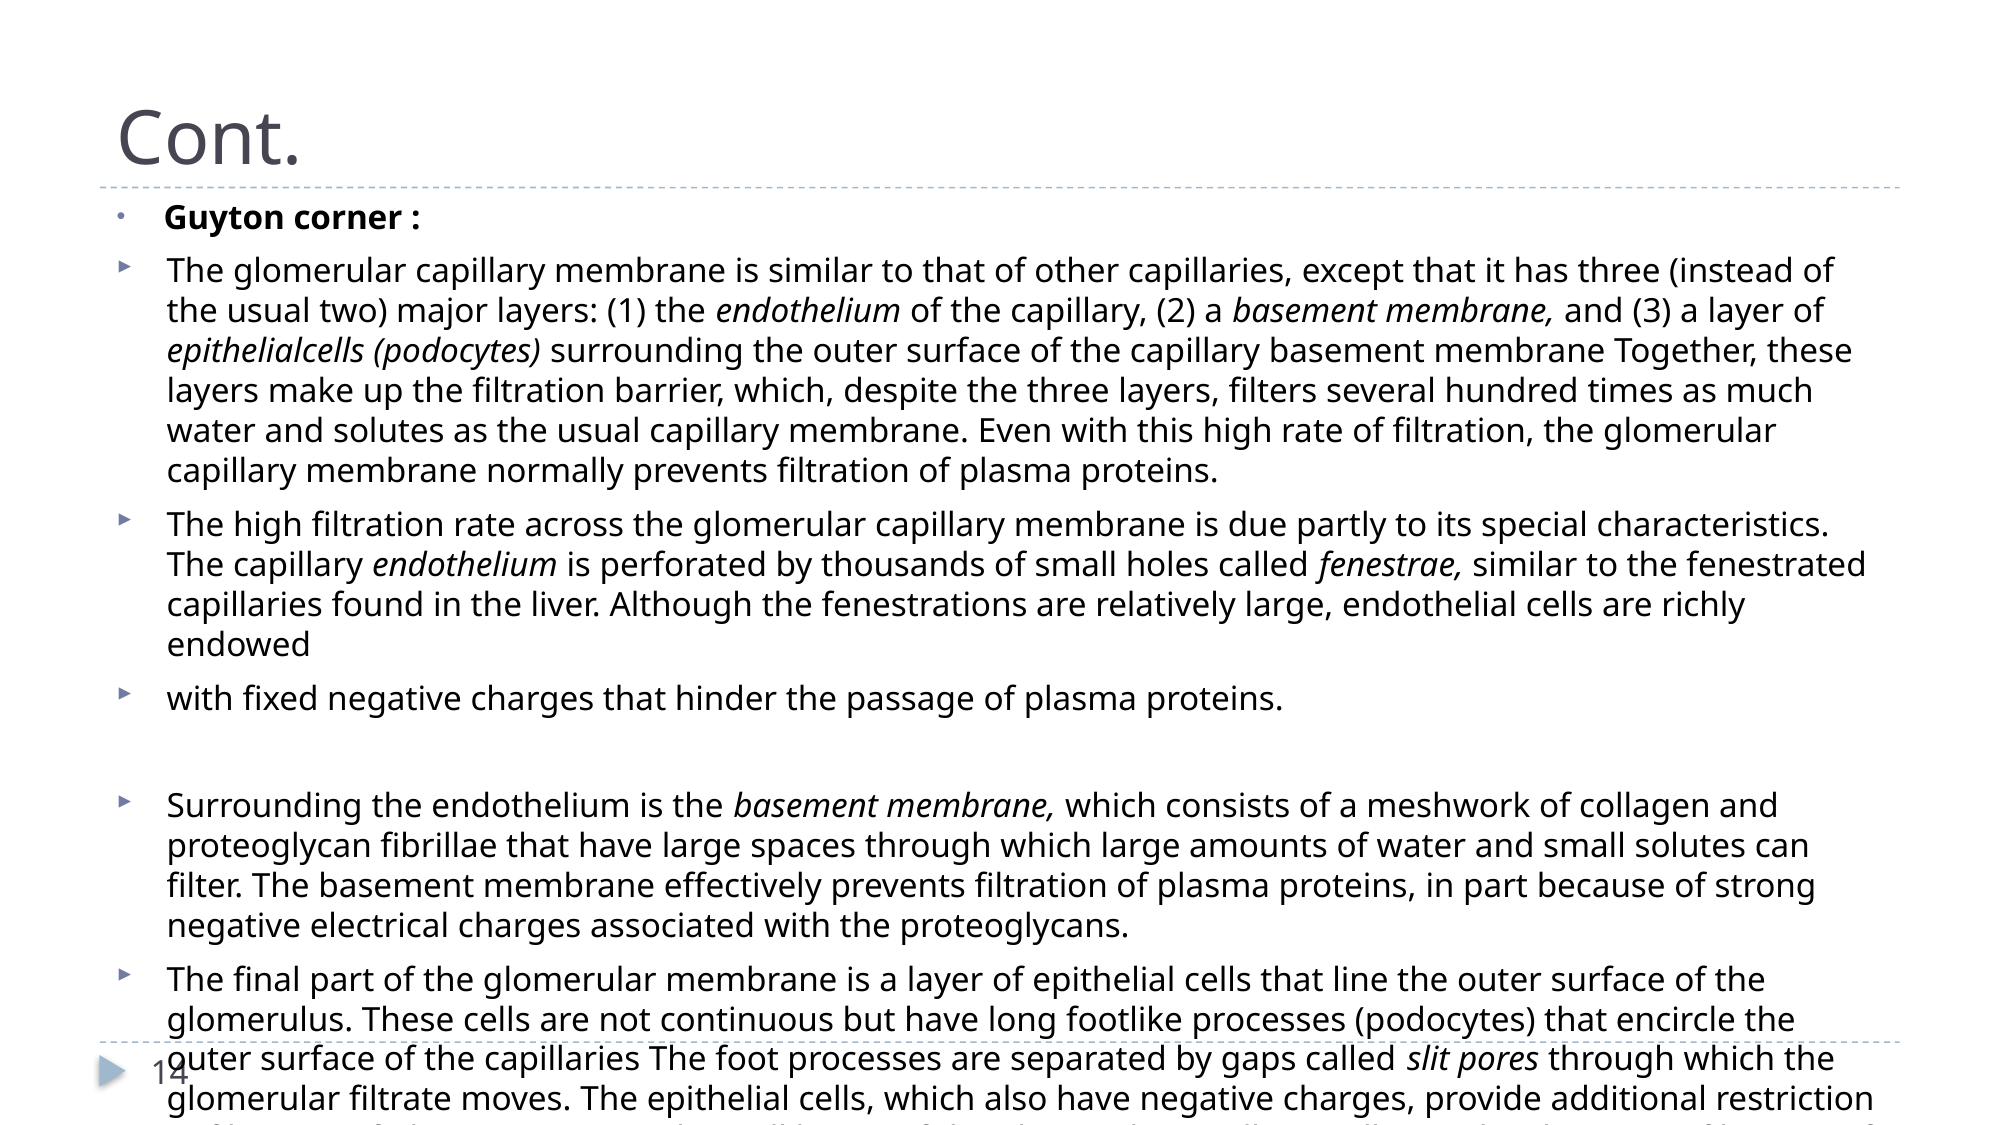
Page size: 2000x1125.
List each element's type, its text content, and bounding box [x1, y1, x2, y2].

title Cont. [99, 24, 1900, 187]
list Guyton corner : The glomerular capillary membrane is similar to that of other capillaries, except that it has three (instead of the usual two) major layers: (1) the endothelium of the capillary, (2) a basement membrane, and (3) a layer of epithelialcells (podocytes) surrounding the outer surface of the capillary basement membrane Together, these layers make up the filtration barrier, which, despite the three layers, filters several hundred times as much water and solutes as the usual capillary membrane. Even with this high rate of filtration, the glomerular capillary membrane normally prevents filtration of plasma proteins. The high filtration rate across the glomerular capillary membrane is due partly to its special characteristics. The capillary endothelium is perforated by thousands of small holes called fenestrae, similar to the fenestrated capillaries found in the liver. Although the fenestrations are relatively large, endothelial cells are richly endowed with fixed negative charges that hinder the passage of plasma proteins. Surrounding the endothelium is the basement membrane, which consists of a meshwork of collagen and proteoglycan fibrillae that have large spaces through which large amounts of water and small solutes can filter. The basement membrane effectively prevents filtration of plasma proteins, in part because of strong negative electrical charges associated with the proteoglycans. The final part of the glomerular membrane is a layer of epithelial cells that line the outer surface of the glomerulus. These cells are not continuous but have long footlike processes (podocytes) that encircle the outer surface of the capillaries The foot processes are separated by gaps called slit pores through which the glomerular filtrate moves. The epithelial cells, which also have negative charges, provide additional restriction to filtration of plasma proteins. Thus, all layers of the glomerular capillary wall provide a barrier to filtration of plasma proteins. [99, 187, 1900, 998]
slide_number 14 [133, 1042, 568, 1103]
